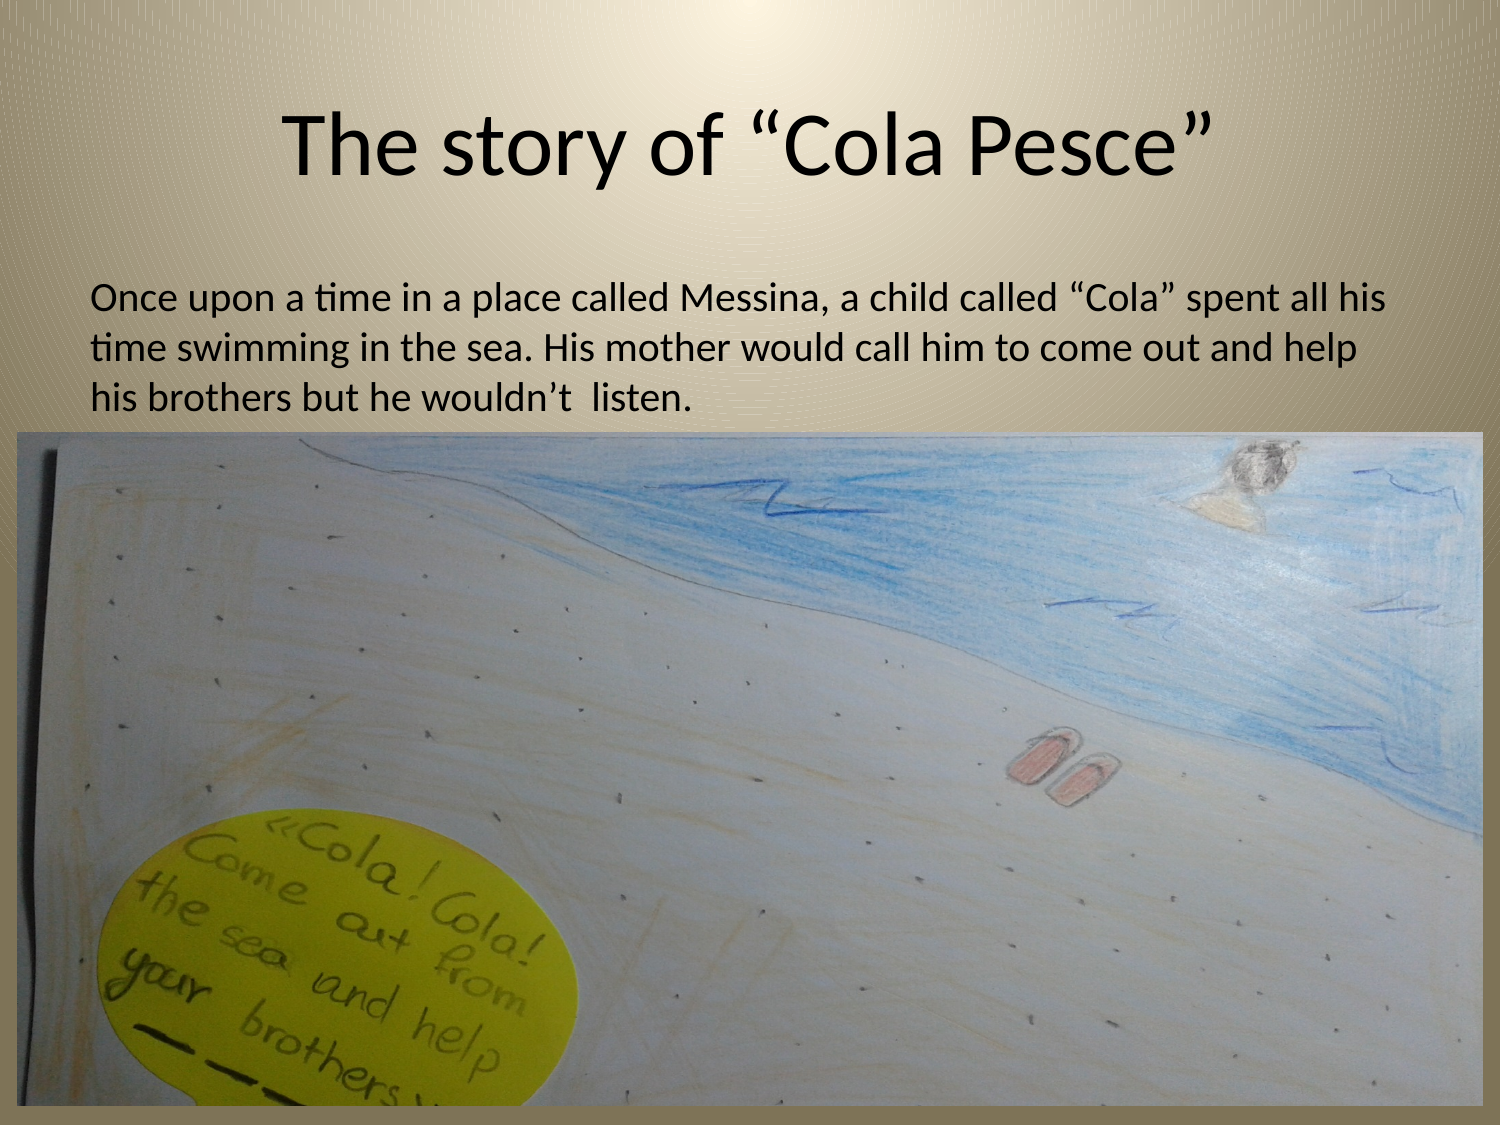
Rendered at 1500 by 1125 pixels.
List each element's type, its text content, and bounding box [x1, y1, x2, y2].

list Once upon a time in a place called Messina, a child called “Cola” spent all his time swimming in the sea. His mother would call him to come out and help his brothers but he wouldn’t listen. [75, 262, 1425, 430]
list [17, 432, 1483, 1107]
title The story of “Cola Pesce” [75, 45, 1425, 233]
